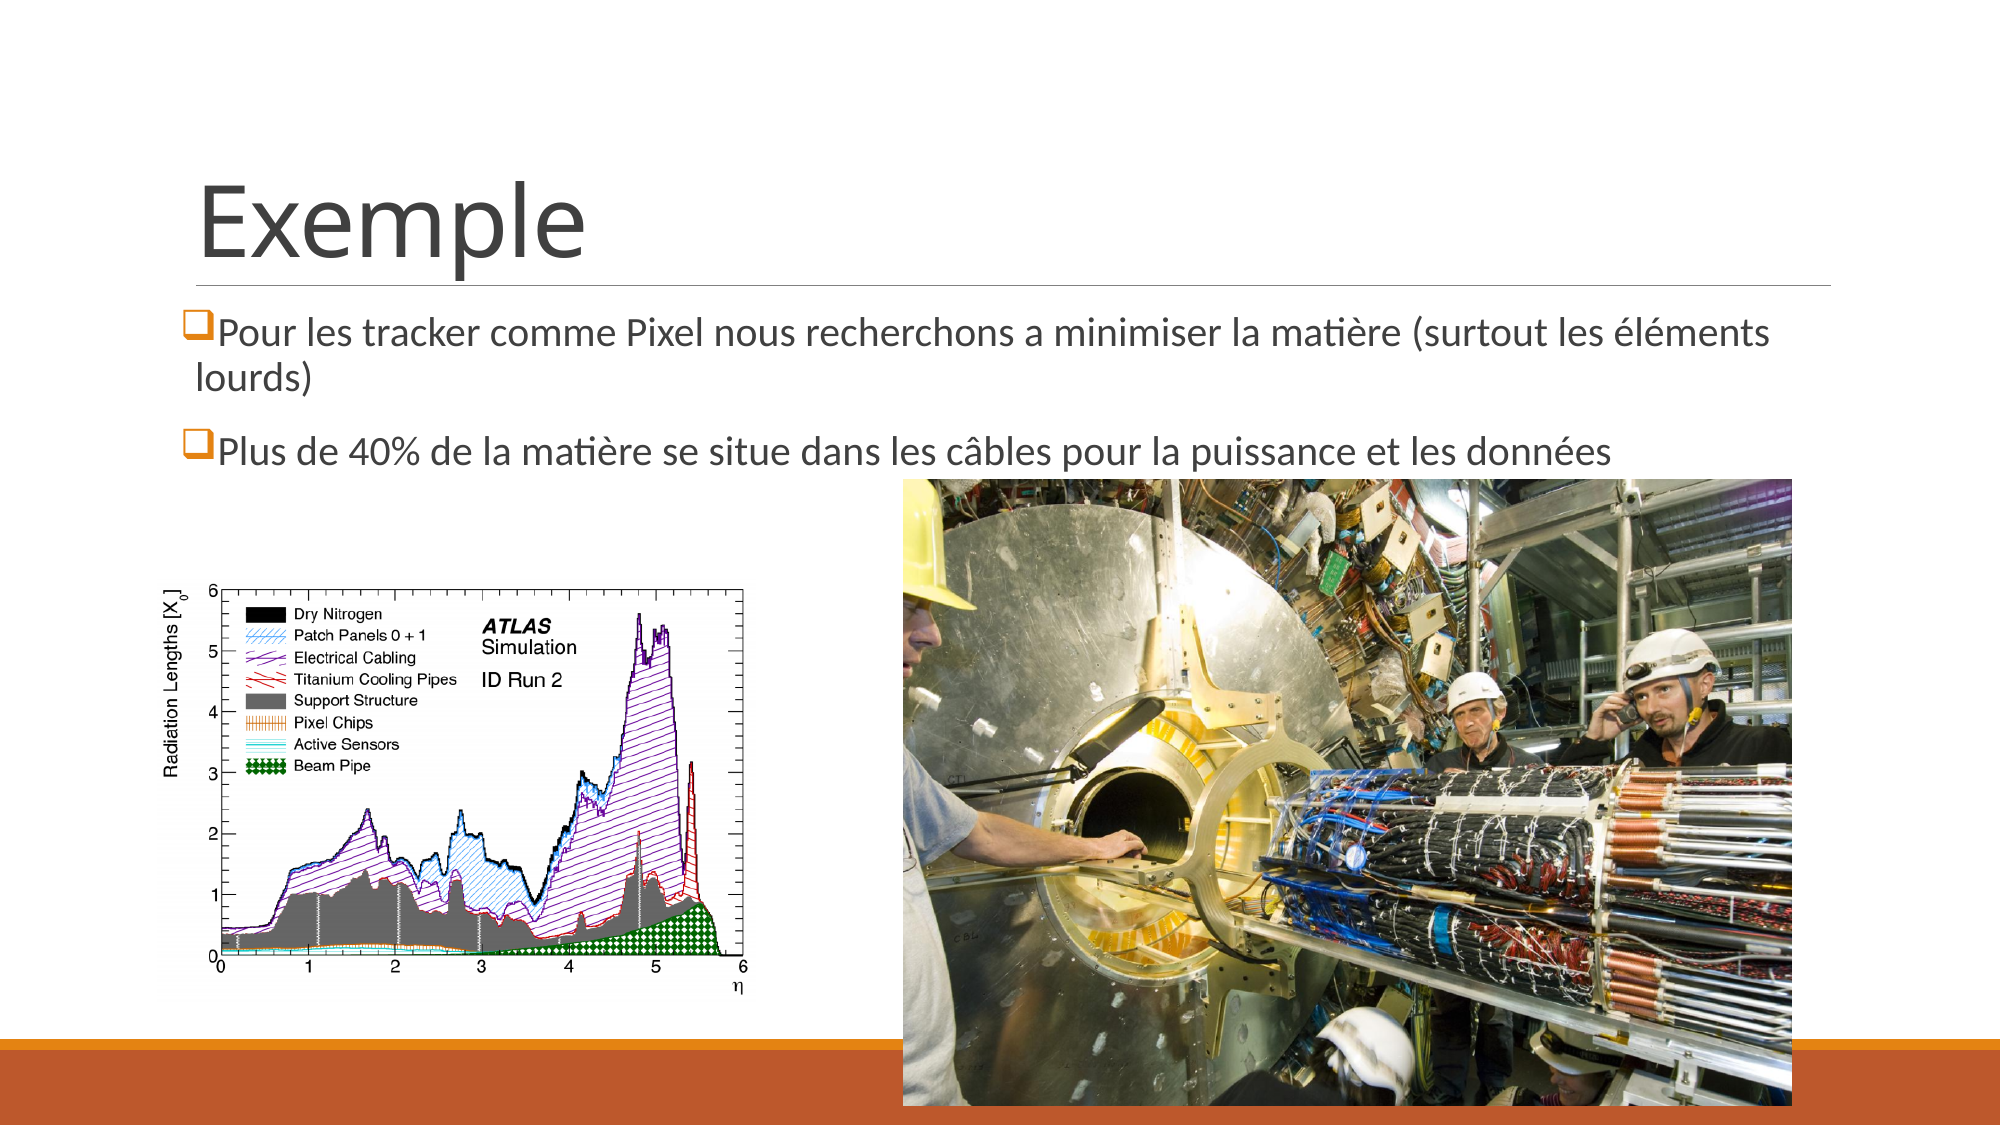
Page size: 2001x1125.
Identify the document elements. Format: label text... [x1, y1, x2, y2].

picture [902, 479, 1793, 1106]
picture [143, 571, 756, 1007]
list Pour les tracker comme Pixel nous recherchons a minimiser la matière (surtout les éléments lourds) Plus de 40% de la matière se situe dans les câbles pour la puissance et les données [180, 302, 1830, 963]
title Exemple [180, 47, 1830, 285]
